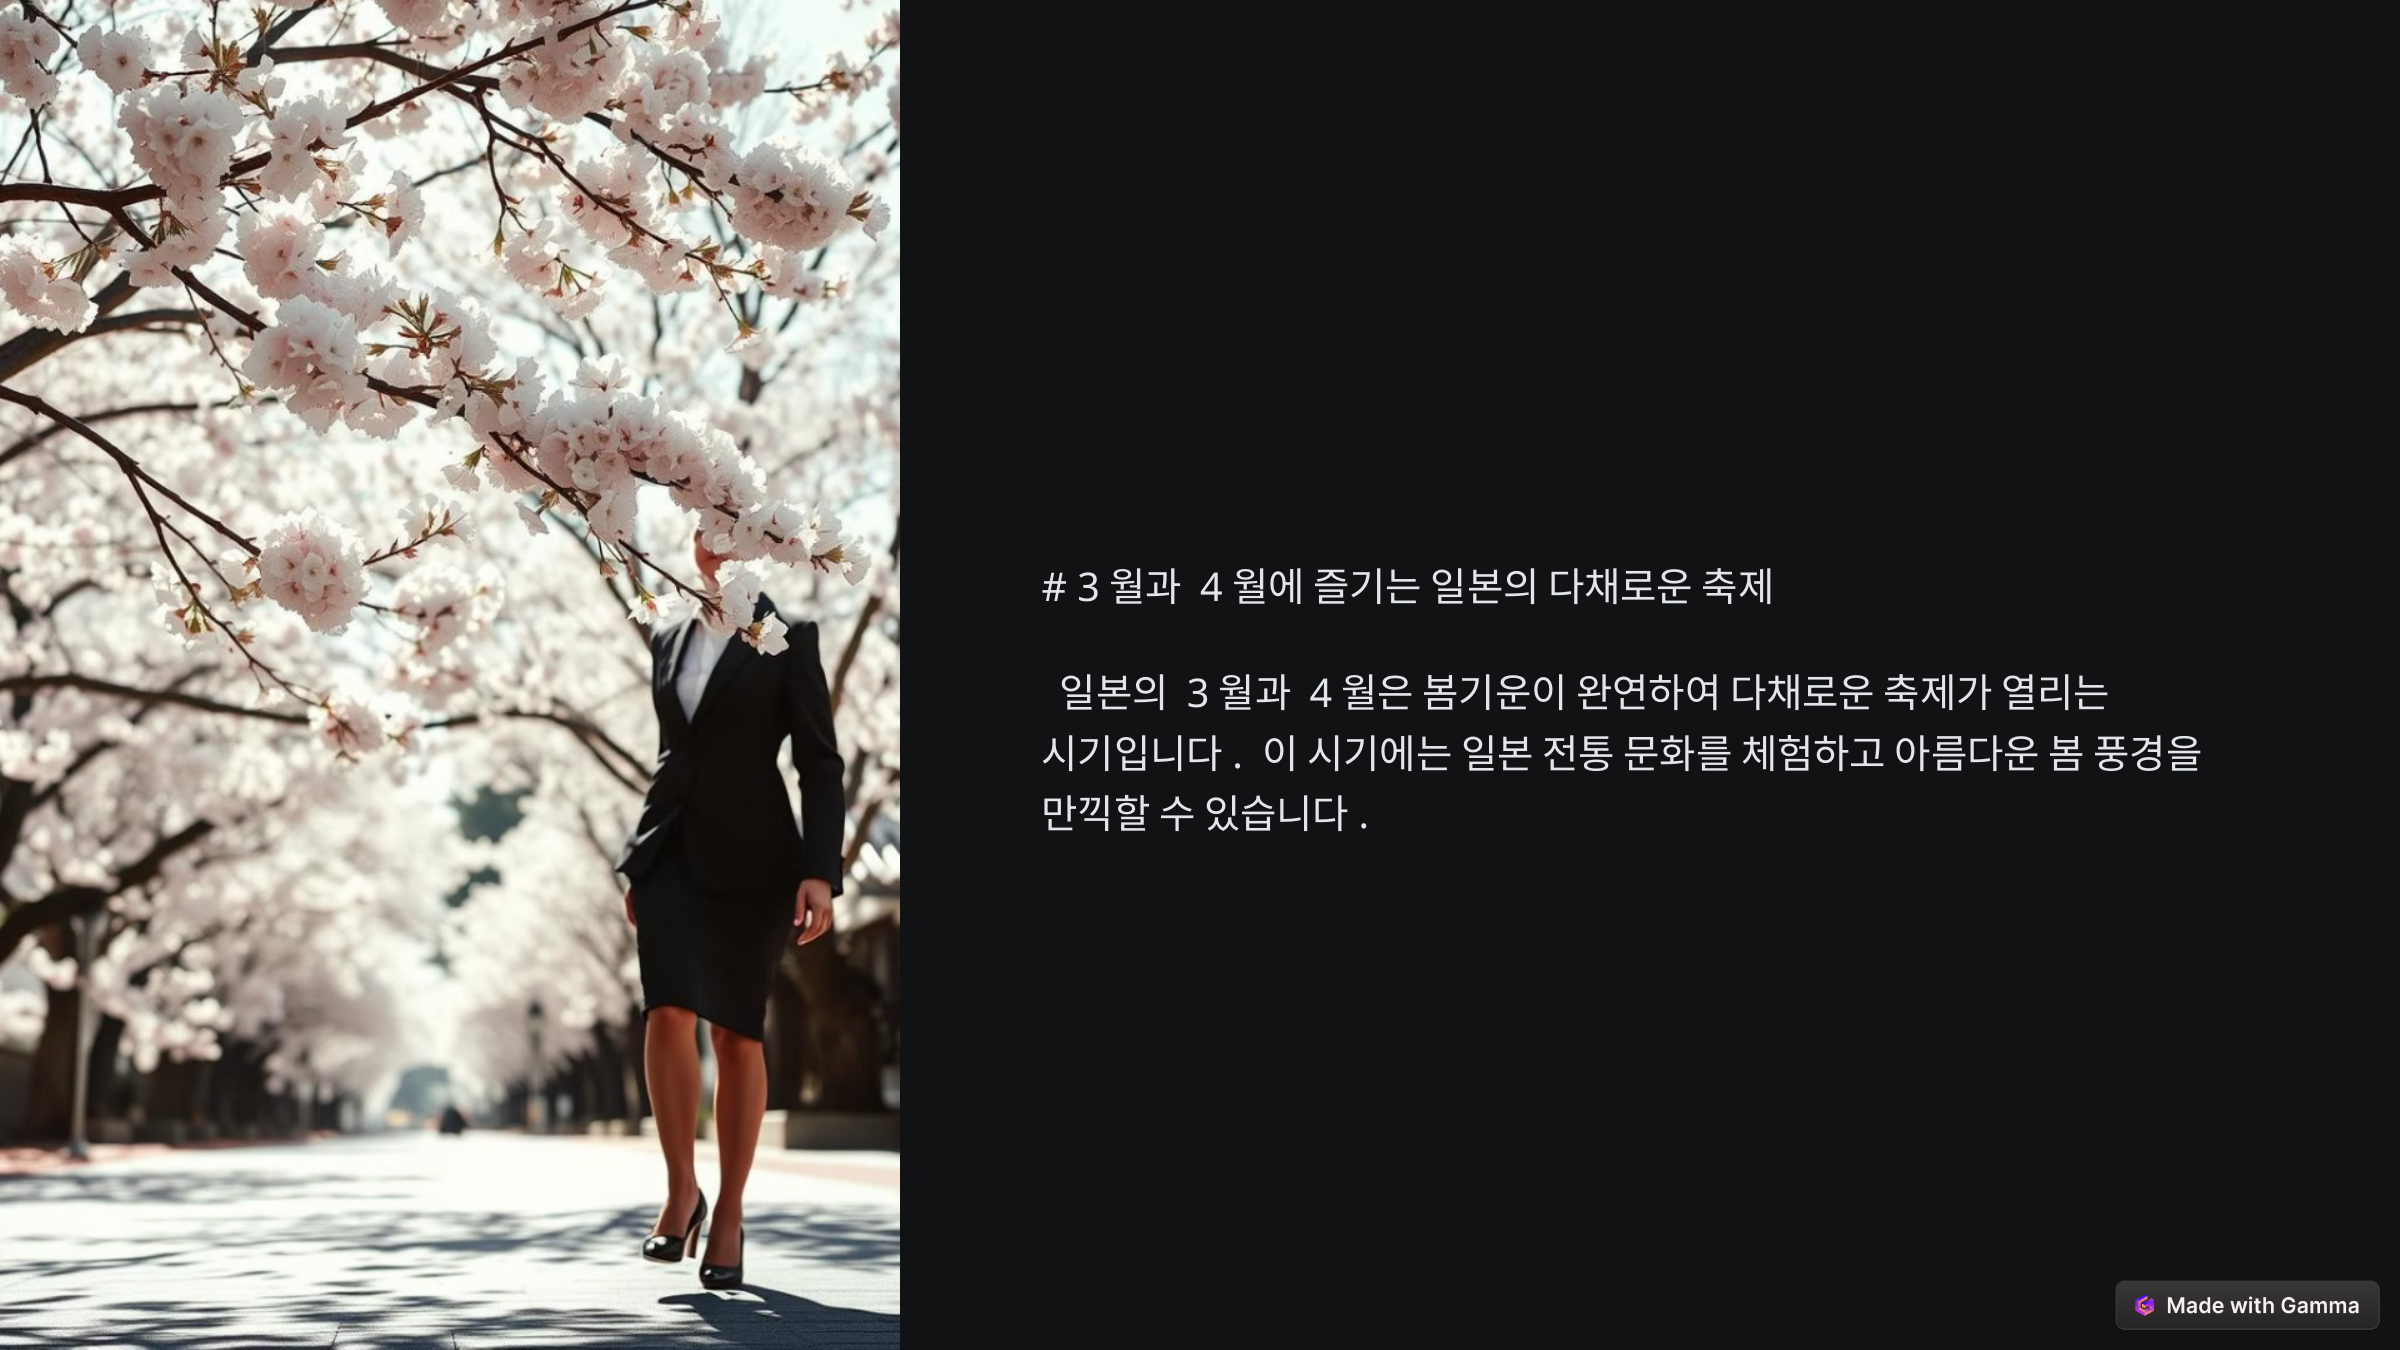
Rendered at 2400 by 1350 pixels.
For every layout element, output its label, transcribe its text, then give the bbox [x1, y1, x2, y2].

picture [2106, 1271, 2389, 1339]
text_box # 3월과 4월에 즐기는 일본의 다채로운 축제 [1041, 548, 2259, 610]
text_box 일본의 3월과 4월은 봄기운이 완연하여 다채로운 축제가 열리는 시기입니다. 이 시기에는 일본 전통 문화를 체험하고 아름다운 봄 풍경을 만끽할 수 있습니다. [1041, 655, 2259, 838]
picture [0, 0, 900, 1350]
